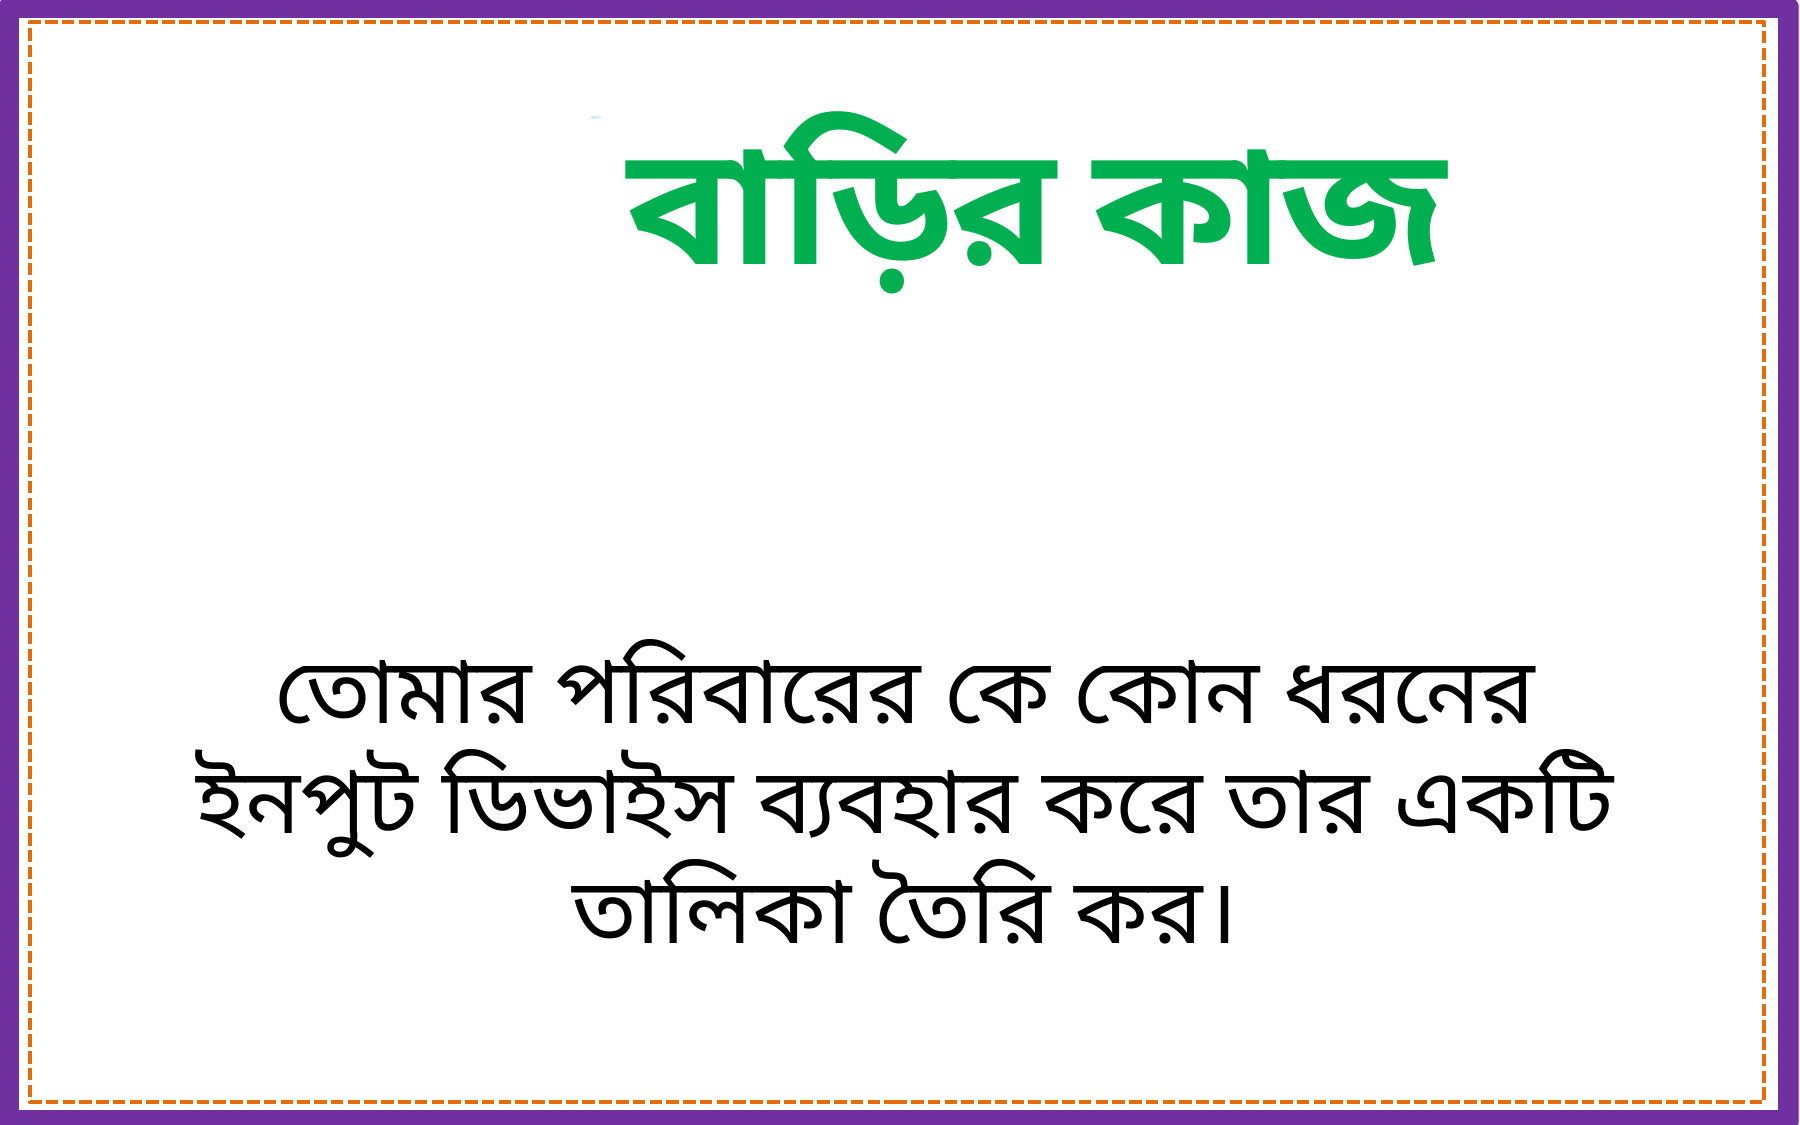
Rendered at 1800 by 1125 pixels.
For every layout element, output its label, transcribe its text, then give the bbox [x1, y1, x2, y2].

text_box বাড়ির কাজ [585, 110, 1490, 284]
text_box তোমার পরিবারের কে কোন ধরনের ইনপুট ডিভাইস ব্যবহার করে তার একটি তালিকা তৈরি কর। [148, 624, 1663, 970]
